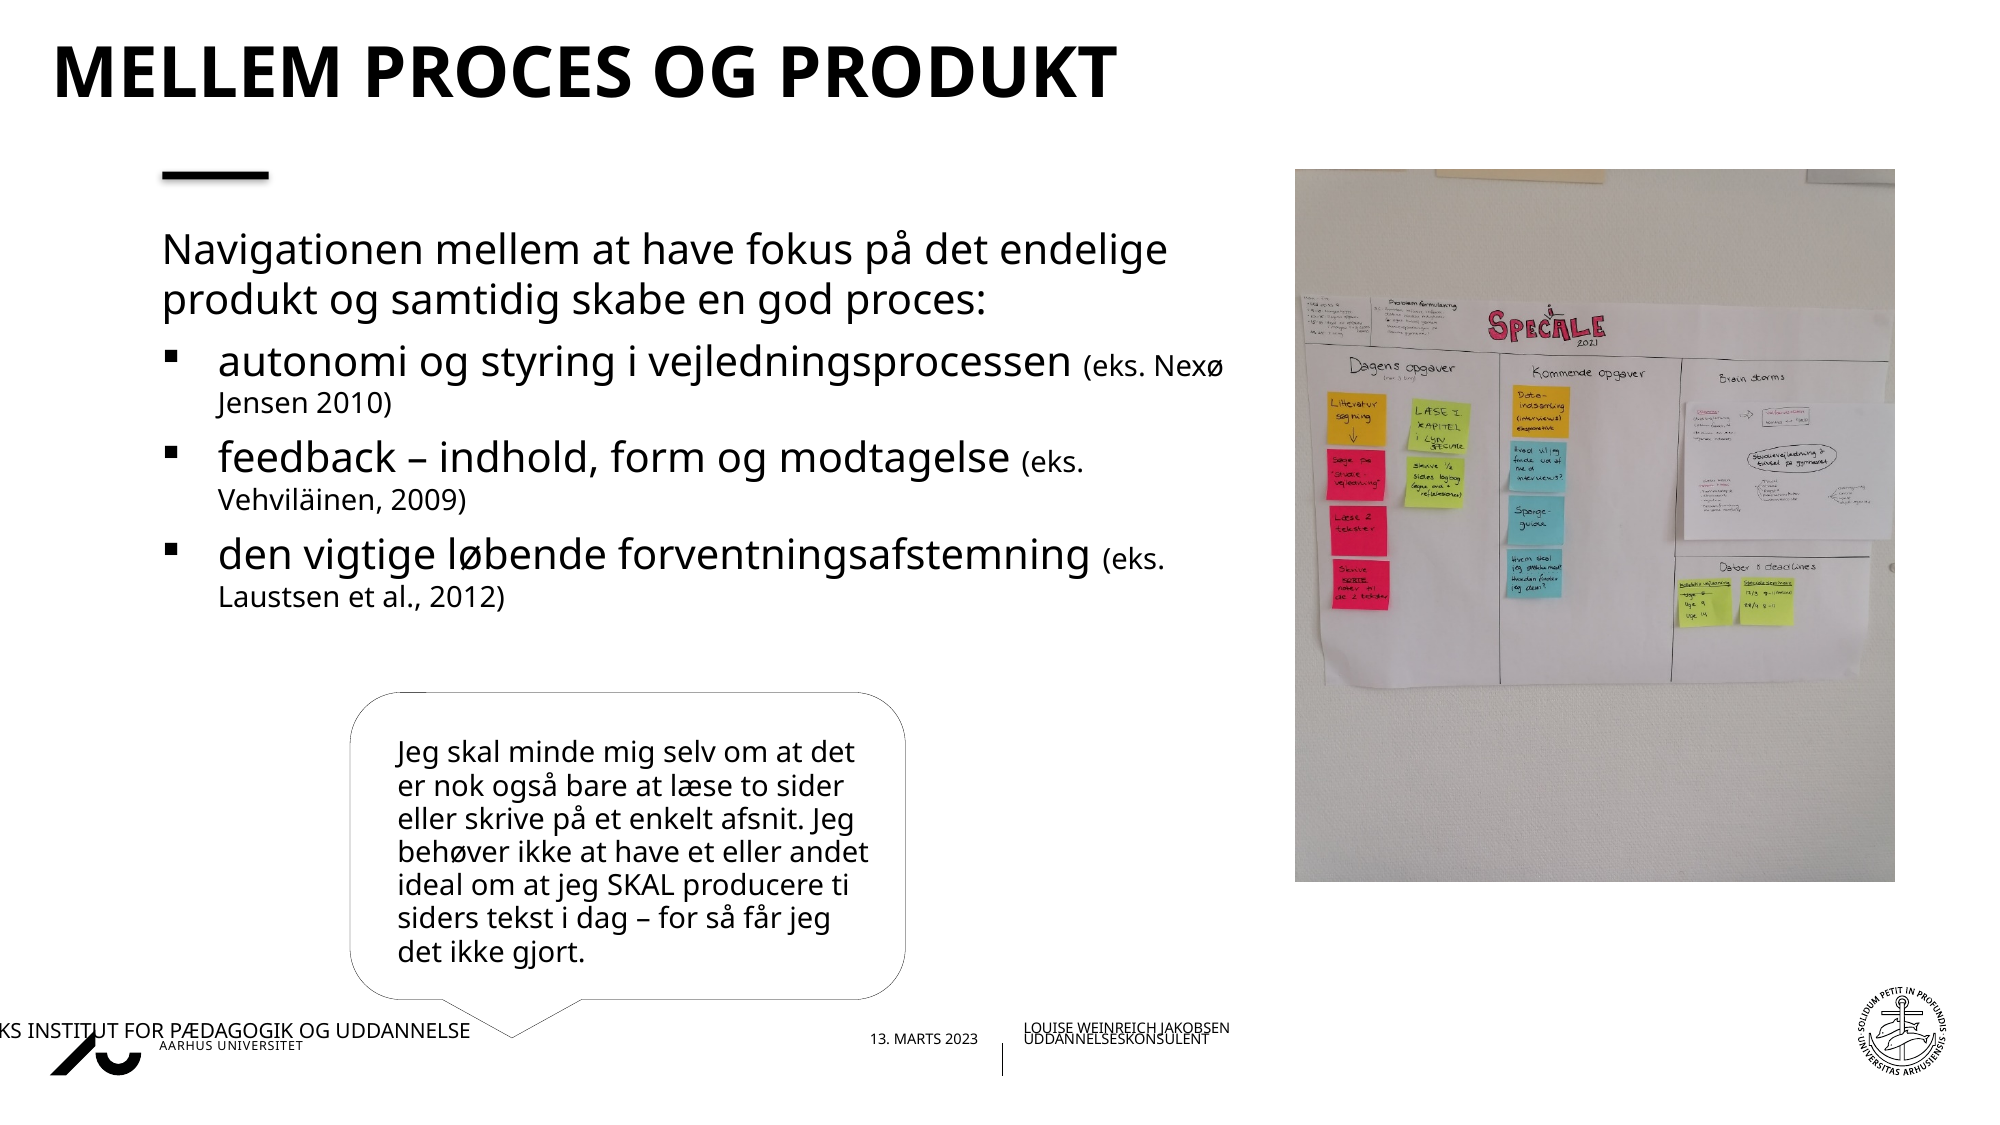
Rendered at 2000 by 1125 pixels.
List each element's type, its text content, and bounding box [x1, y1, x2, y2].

text_box [350, 692, 906, 1038]
text_box Jeg skal minde mig selv om at det er nok også bare at læse to sider eller skrive på et enkelt afsnit. Jeg behøver ikke at have et eller andet ideal om at jeg SKAL producere ti siders tekst i dag – for så får jeg det ikke gjort. [397, 736, 870, 969]
picture [1294, 169, 1895, 883]
title Mellem proces og produkt [51, 37, 1948, 162]
list Navigationen mellem at have fokus på det endelige produkt og samtidig skabe en god proces: autonomi og styring i vejledningsprocessen (eks. Nexø Jensen 2010) feedback – indhold, form og modtagelse (eks. Vehviläinen, 2009) den vigtige løbende forventningsafstemning (eks. Laustsen et al., 2012) [161, 224, 1237, 968]
